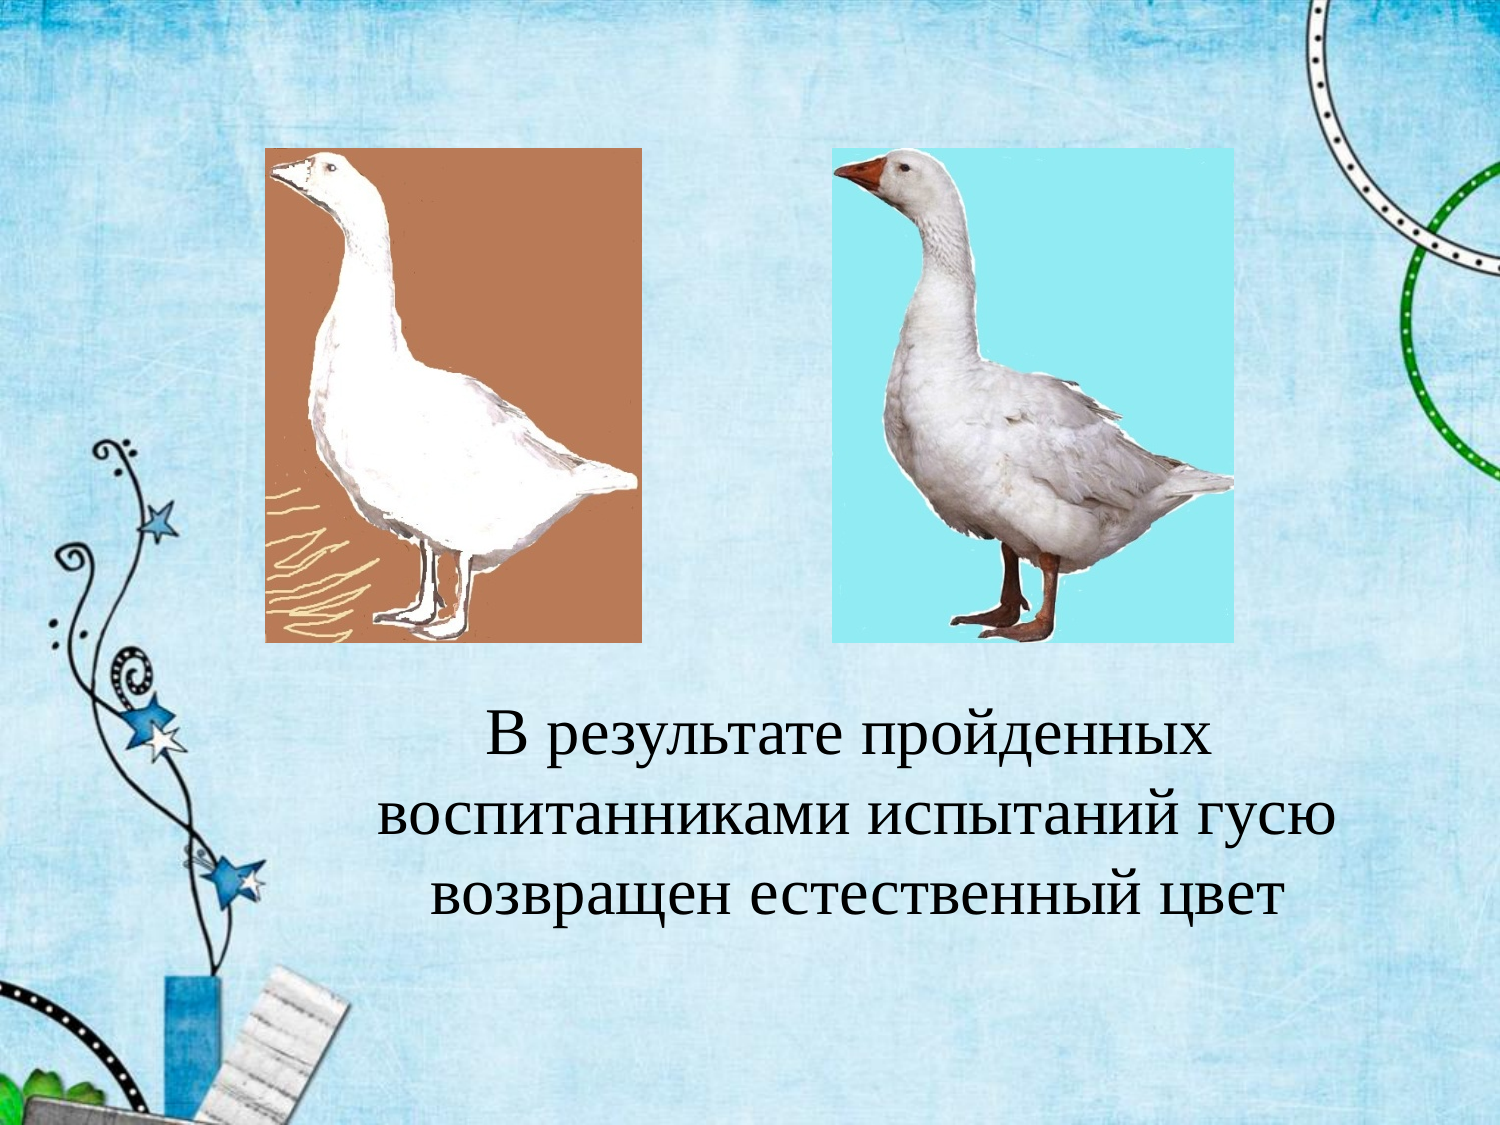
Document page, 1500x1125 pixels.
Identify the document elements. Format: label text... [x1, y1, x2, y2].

picture [0, 0, 1500, 1125]
text_box В результате пройденных воспитанниками испытаний гусю возвращен естественный цвет [336, 680, 1380, 936]
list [265, 148, 642, 643]
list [832, 148, 1234, 643]
